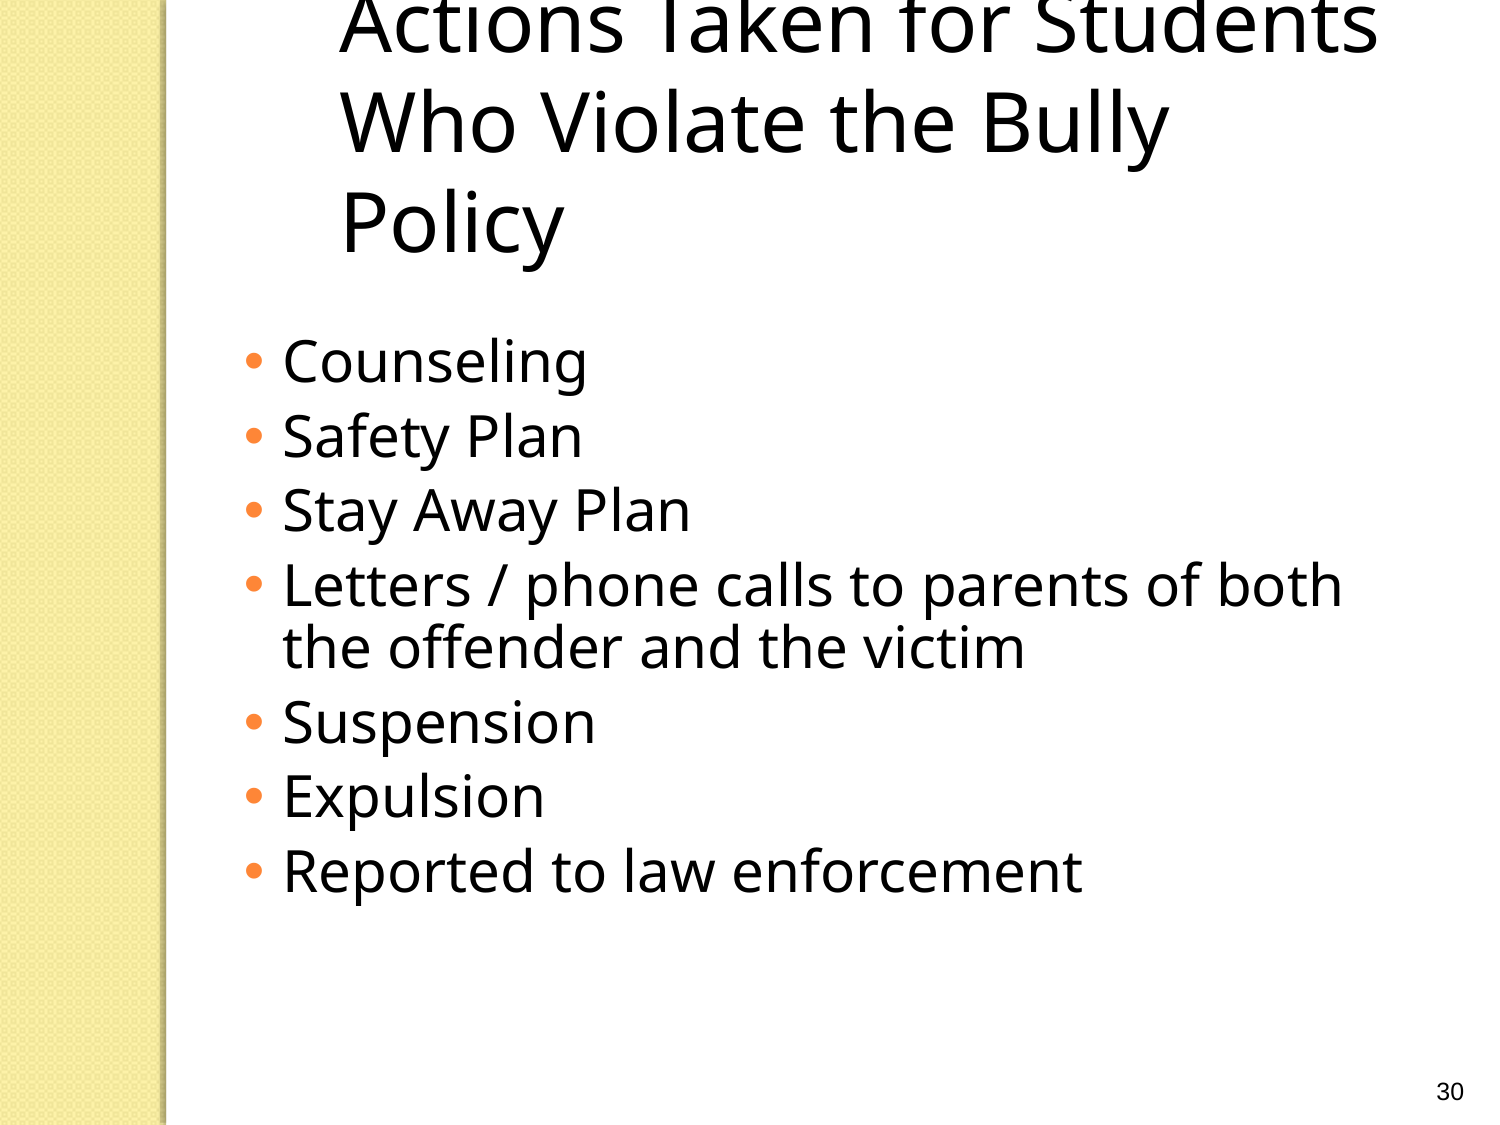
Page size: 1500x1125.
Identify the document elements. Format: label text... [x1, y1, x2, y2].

slide_number 30 [1413, 1034, 1488, 1113]
title Actions Taken for Students Who Violate the Bully Policy [324, 24, 1413, 213]
list Counseling Safety Plan Stay Away Plan Letters / phone calls to parents of both the offender and the victim Suspension Expulsion Reported to law enforcement [162, 324, 1413, 951]
